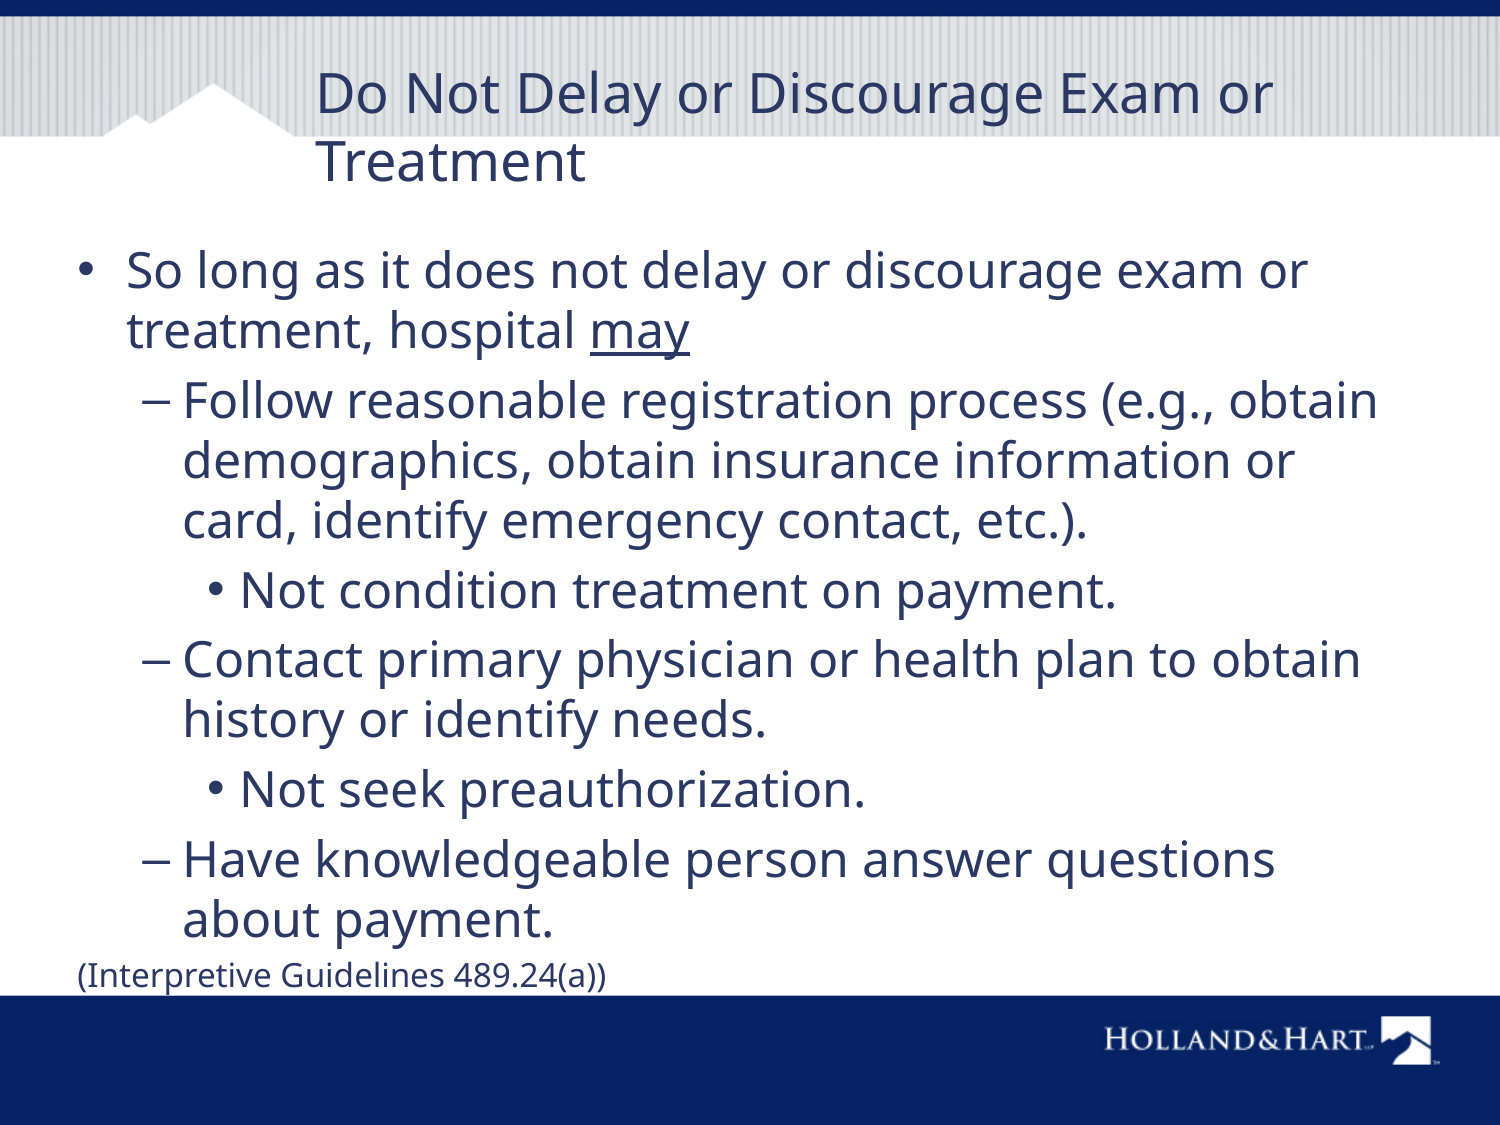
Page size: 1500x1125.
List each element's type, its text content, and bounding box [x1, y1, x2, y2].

title Do Not Delay or Discourage Exam or Treatment [300, 50, 1363, 200]
list So long as it does not delay or discourage exam or treatment, hospital may Follow reasonable registration process (e.g., obtain demographics, obtain insurance information or card, identify emergency contact, etc.). Not condition treatment on payment. Contact primary physician or health plan to obtain history or identify needs. Not seek preauthorization. Have knowledgeable person answer questions about payment. (Interpretive Guidelines 489.24(a)) [62, 230, 1425, 1013]
picture [0, 0, 1500, 1125]
